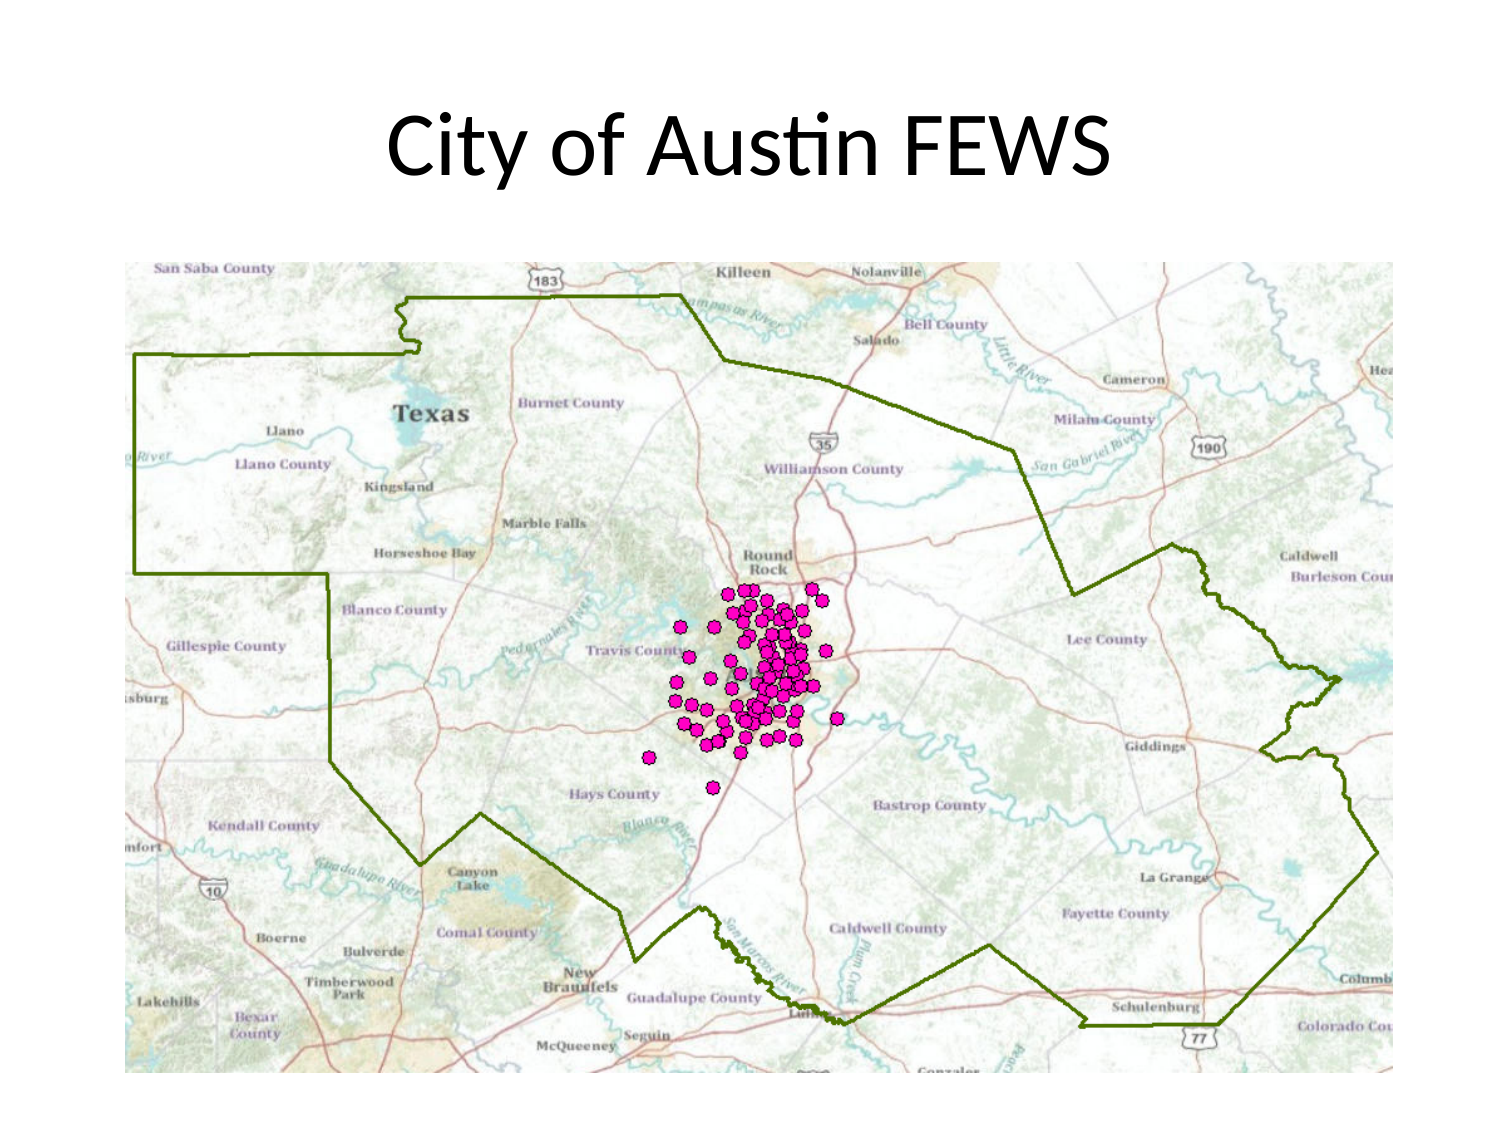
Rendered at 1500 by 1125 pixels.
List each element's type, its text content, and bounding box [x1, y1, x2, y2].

picture [124, 262, 1393, 1073]
title City of Austin FEWS [75, 45, 1425, 233]
